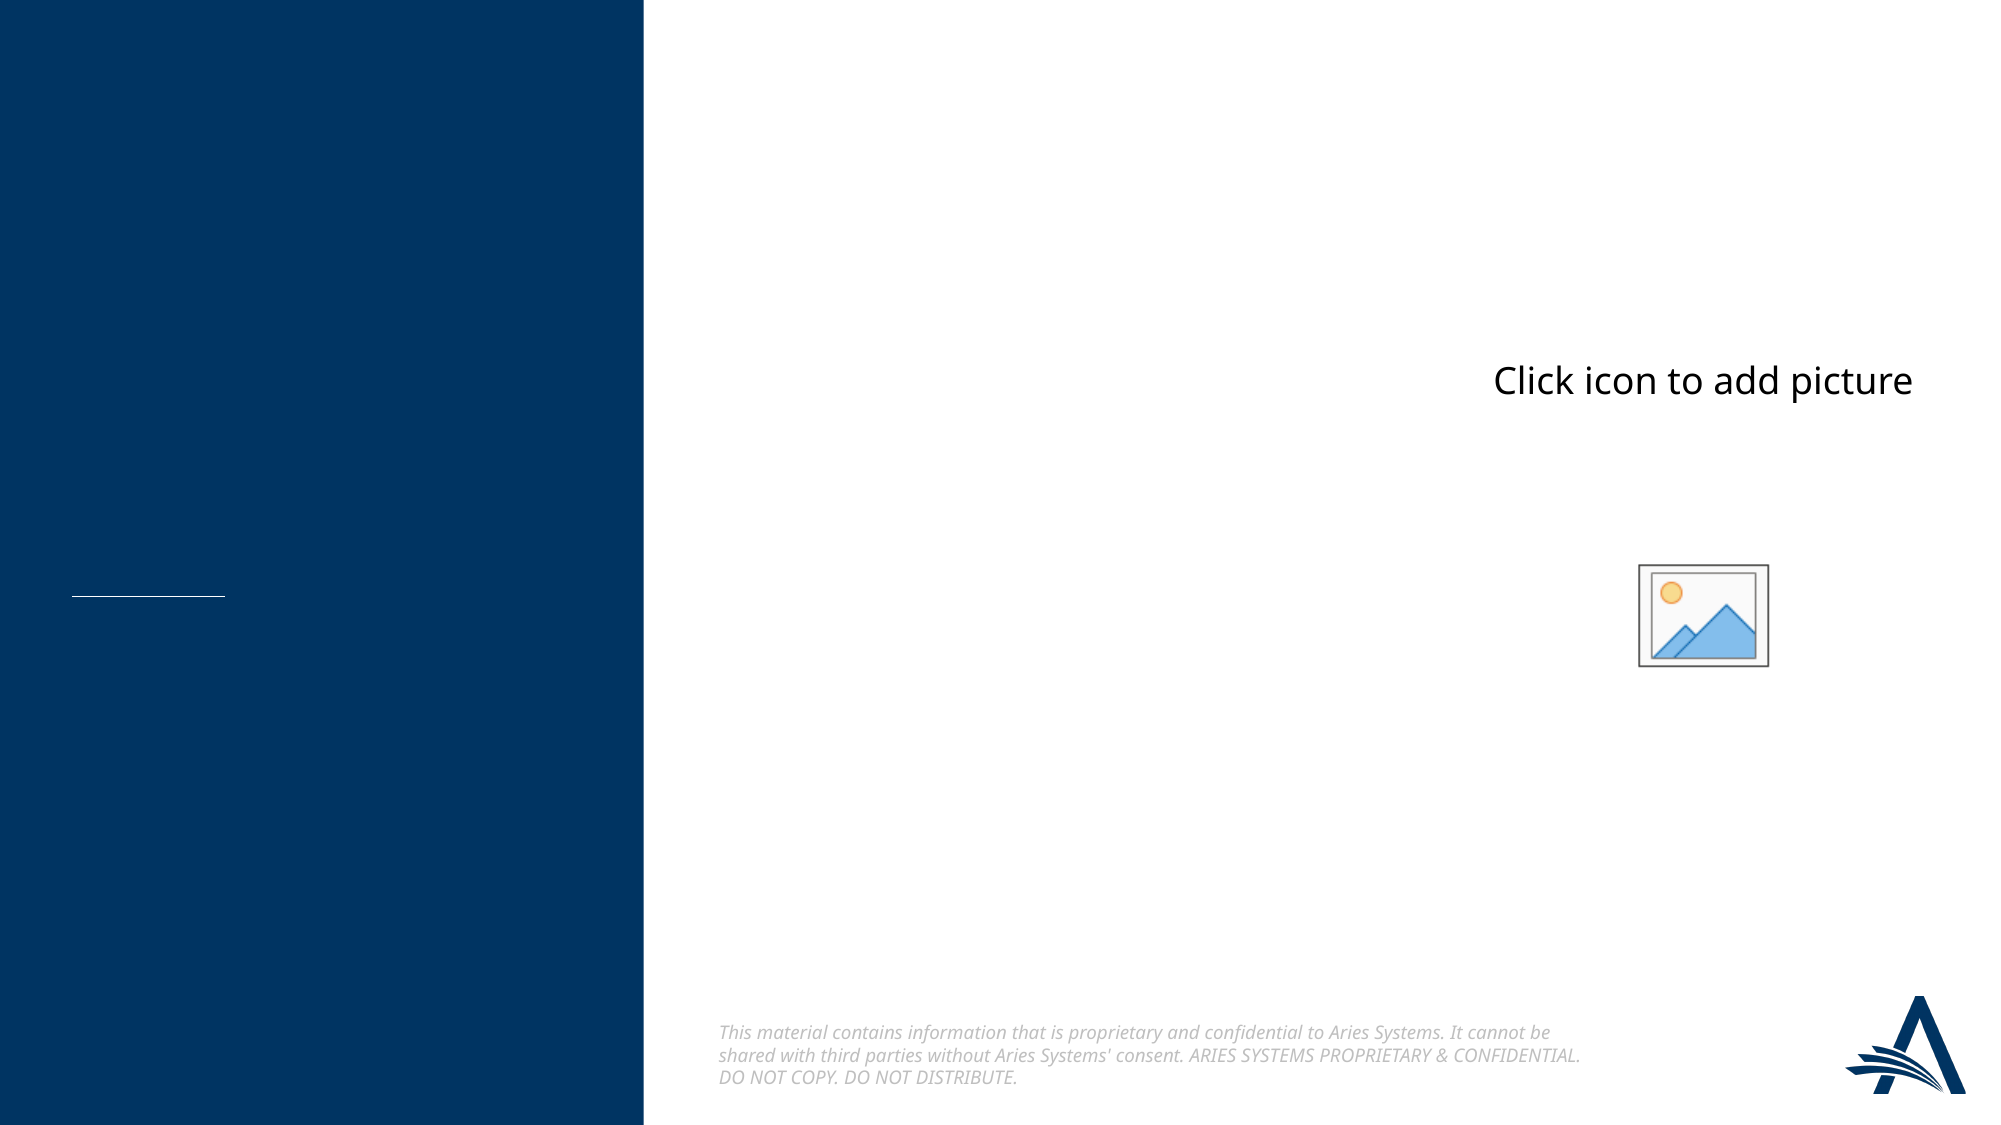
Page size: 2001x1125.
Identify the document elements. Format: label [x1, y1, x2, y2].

picture [1479, 349, 1928, 883]
